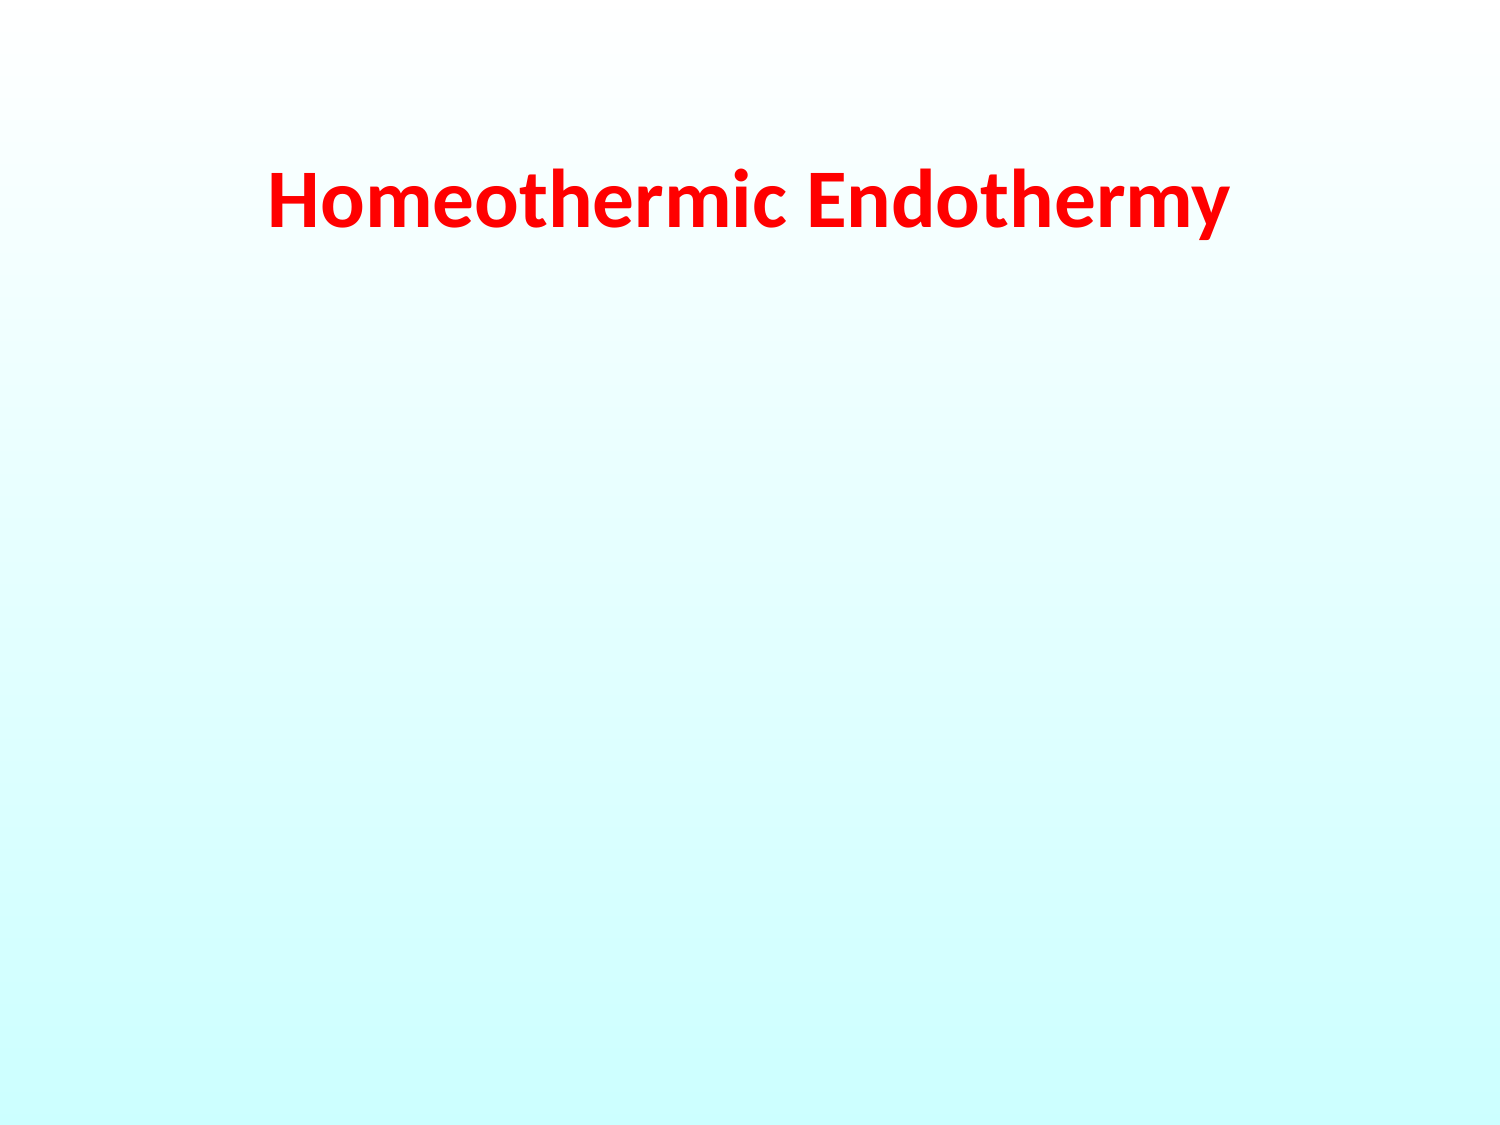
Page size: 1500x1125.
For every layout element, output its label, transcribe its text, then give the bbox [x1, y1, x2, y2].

title Homeothermic Endothermy [112, 99, 1388, 288]
text_box [99, 174, 1425, 291]
